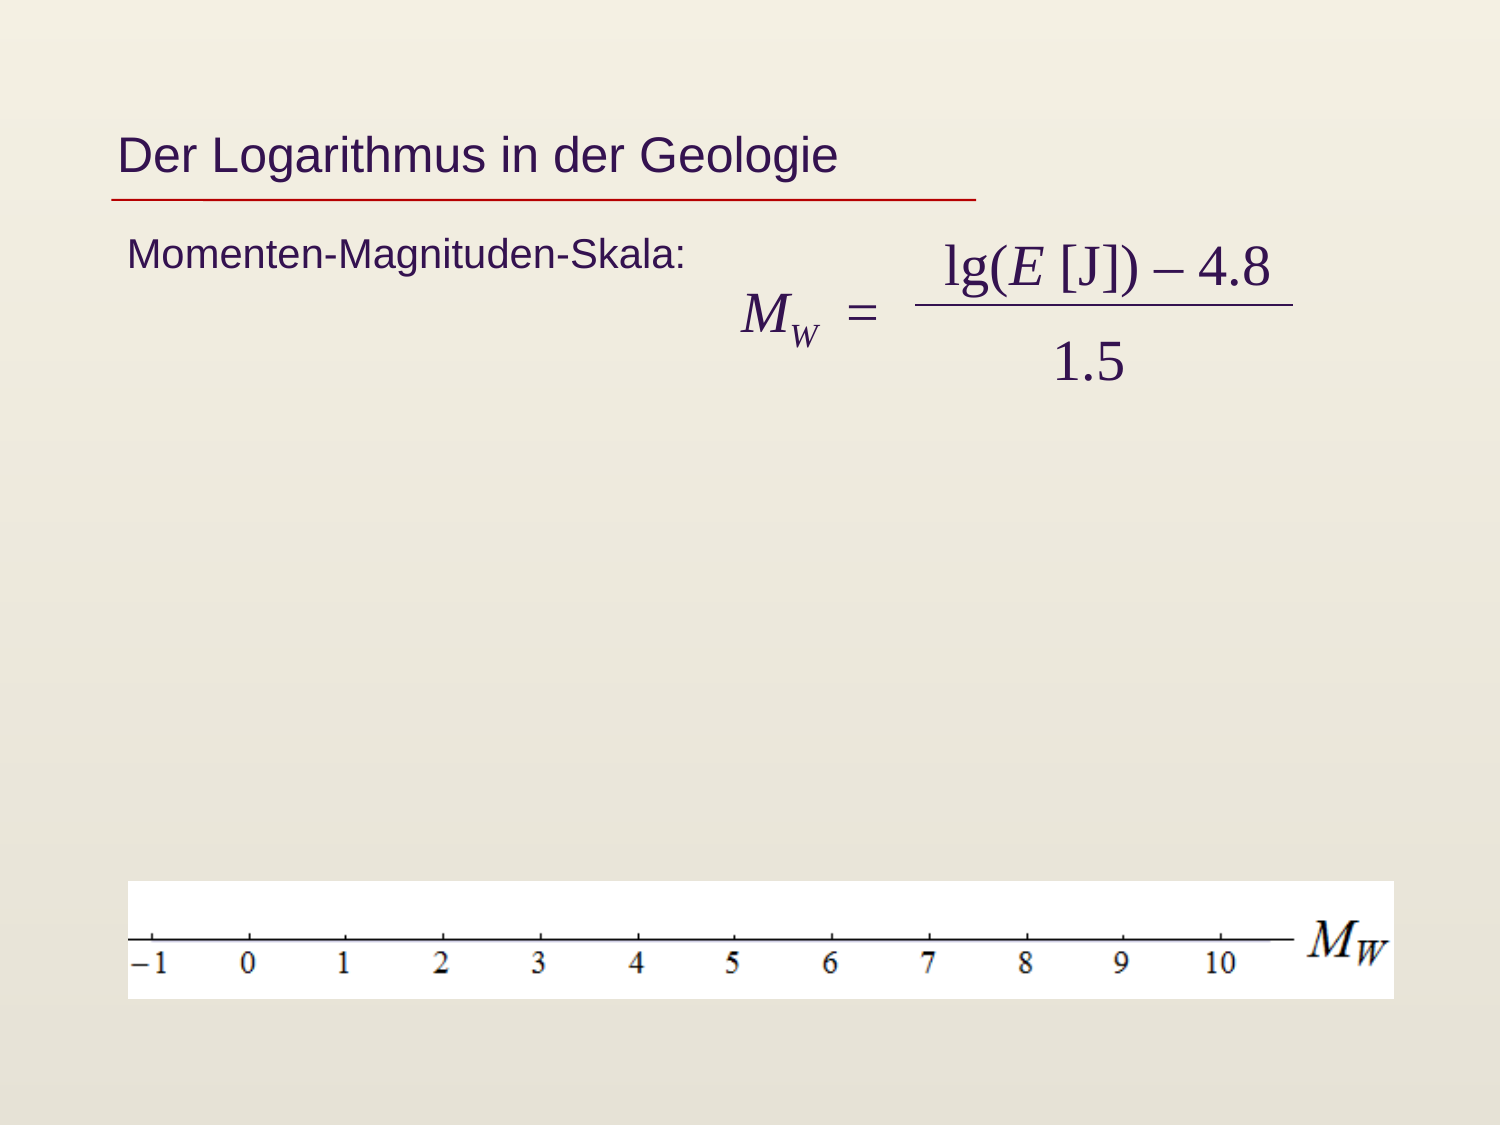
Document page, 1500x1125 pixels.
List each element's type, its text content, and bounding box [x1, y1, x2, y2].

title Der Logarithmus in der Geologie [102, 99, 1238, 205]
text_box MW = [726, 267, 928, 338]
text_box lg(E [J]) – 4.8 [907, 219, 1309, 291]
text_box Momenten-Magnituden-Skala: [112, 219, 907, 291]
text_box 1.5 [1037, 314, 1152, 386]
picture [127, 881, 1394, 1000]
